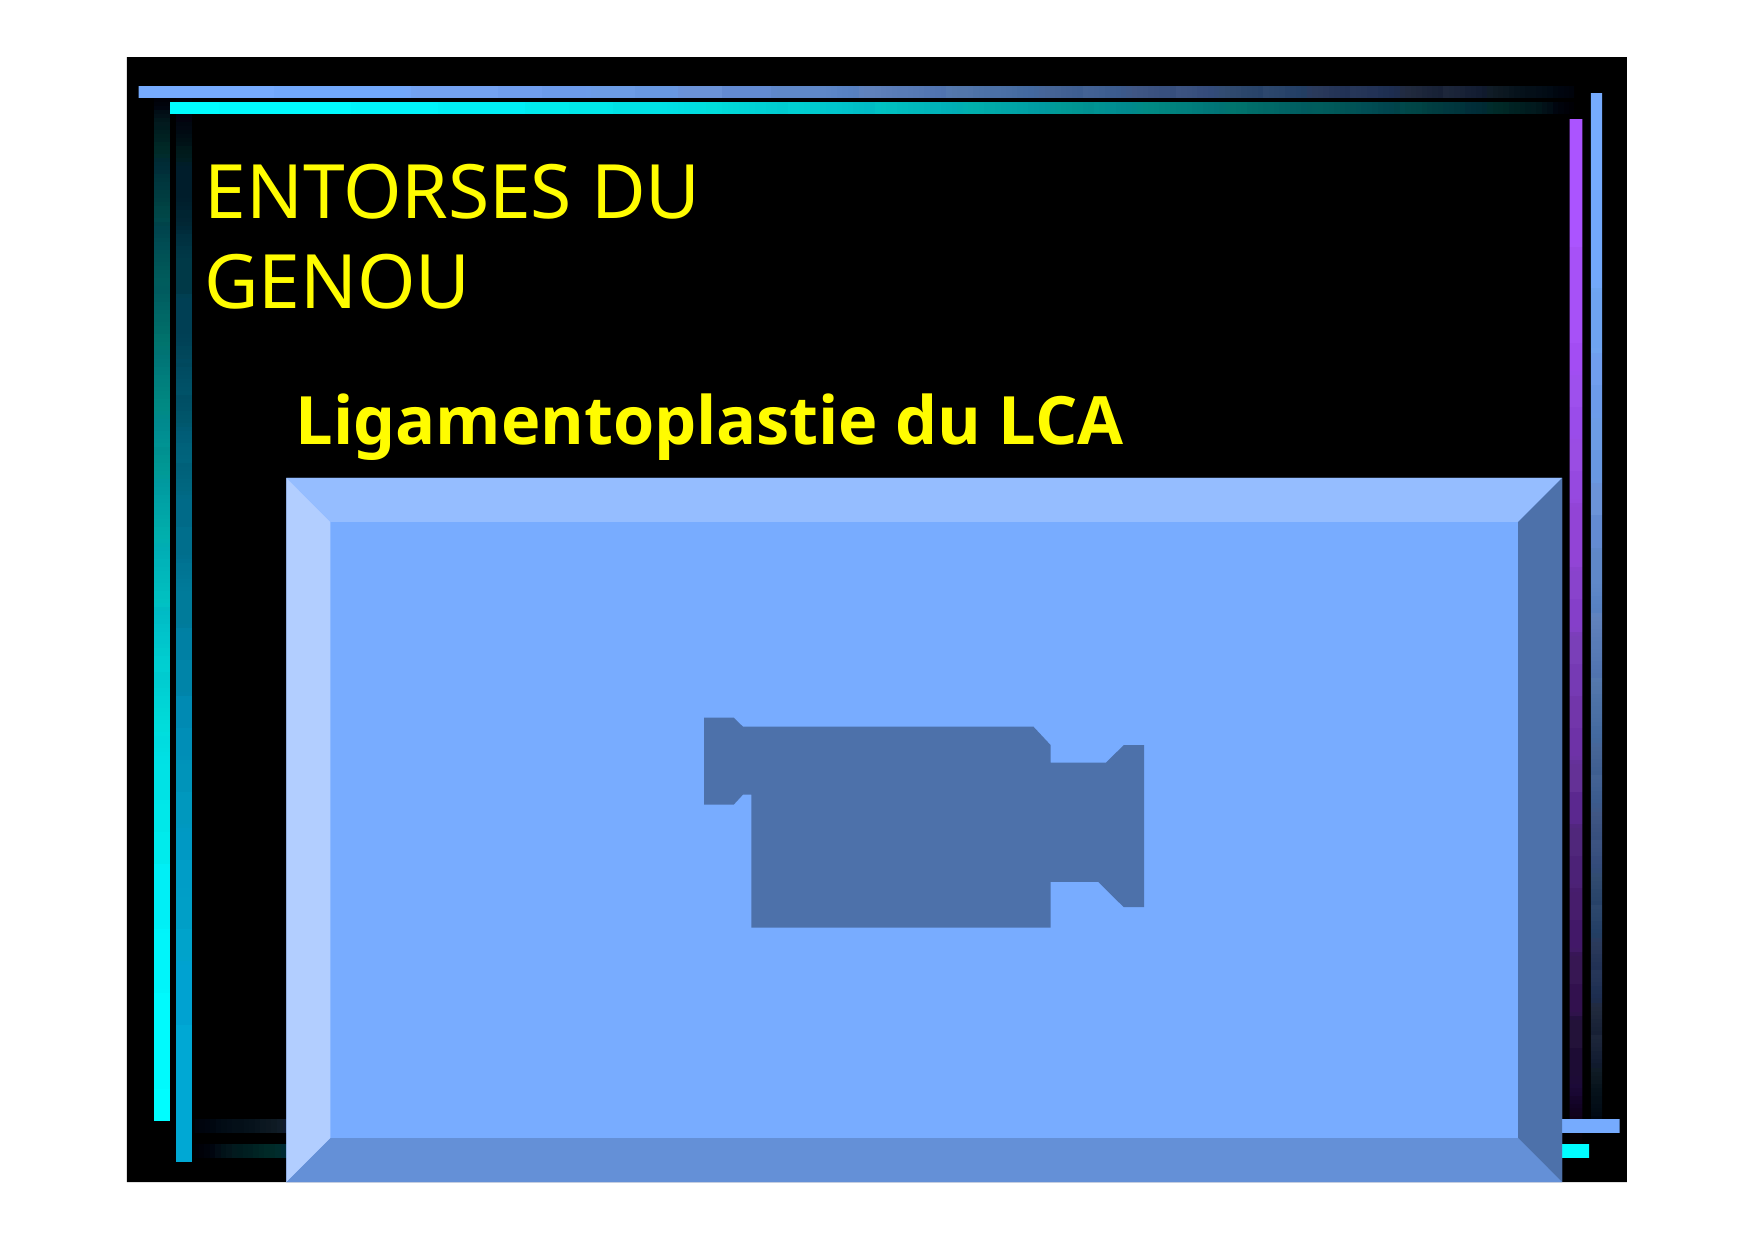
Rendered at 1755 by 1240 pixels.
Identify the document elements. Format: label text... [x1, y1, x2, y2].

text_box ENTORSES DU GENOU [202, 141, 959, 324]
picture [138, 86, 1620, 1162]
text_box Ligamentoplastie du LCA [293, 375, 1129, 459]
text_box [286, 477, 1563, 1183]
